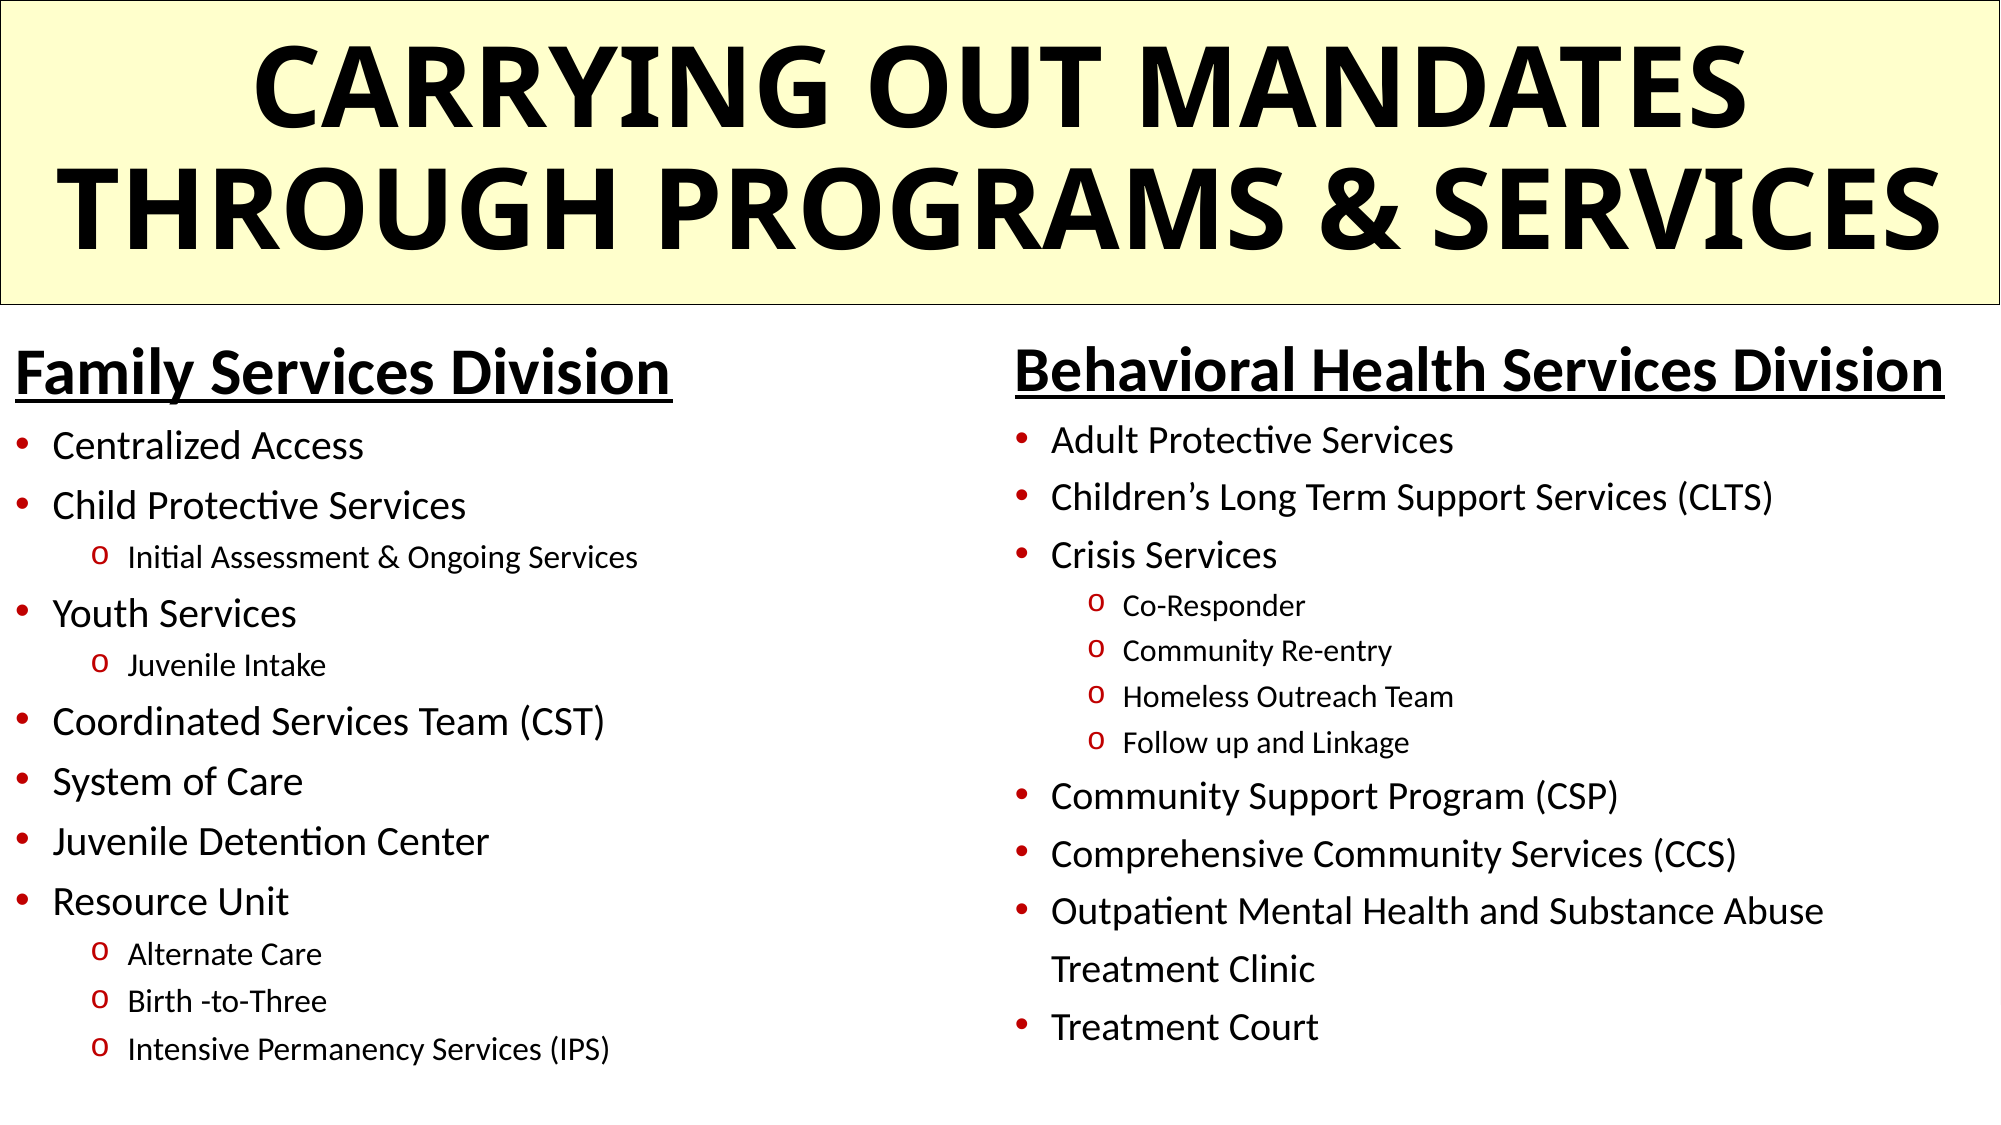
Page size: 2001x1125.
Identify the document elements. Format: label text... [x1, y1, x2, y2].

text_box Behavioral Health Services Division Adult Protective Services Children’s Long Term Support Services (CLTS) Crisis Services Co-Responder Community Re-entry Homeless Outreach Team Follow up and Linkage Community Support Program (CSP) Comprehensive Community Services (CCS) Outpatient Mental Health and Substance Abuse Treatment Clinic Treatment Court [999, 305, 2000, 1125]
list Family Services Division Centralized Access Child Protective Services Initial Assessment & Ongoing Services Youth Services Juvenile Intake Coordinated Services Team (CST) System of Care Juvenile Detention Center Resource Unit Alternate Care Birth -to-Three Intensive Permanency Services (IPS) [0, 305, 999, 1125]
title Carrying out Mandates through Programs & Services [0, 0, 2000, 305]
